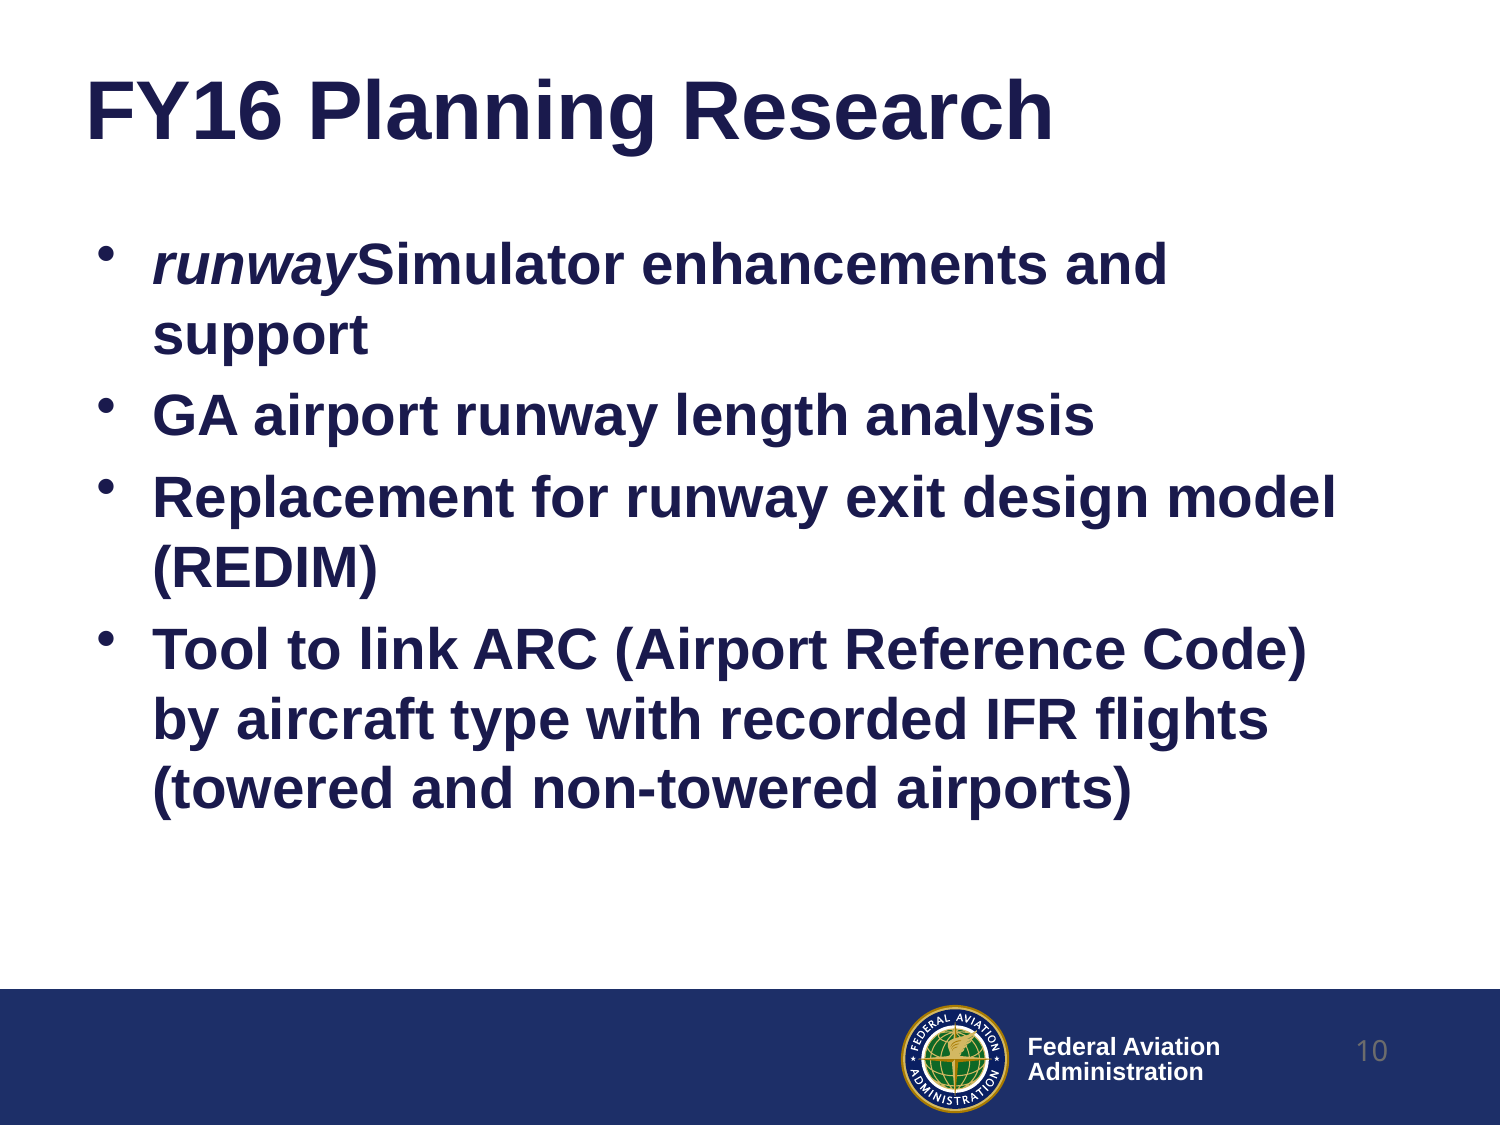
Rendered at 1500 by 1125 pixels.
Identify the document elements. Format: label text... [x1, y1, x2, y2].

title FY16 Planning Research [70, 56, 1461, 157]
slide_number 10 [1226, 1025, 1404, 1100]
list runwaySimulator enhancements and support GA airport runway length analysis Replacement for runway exit design model (REDIM) Tool to link ARC (Airport Reference Code) by aircraft type with recorded IFR flights (towered and non-towered airports) [81, 218, 1402, 939]
